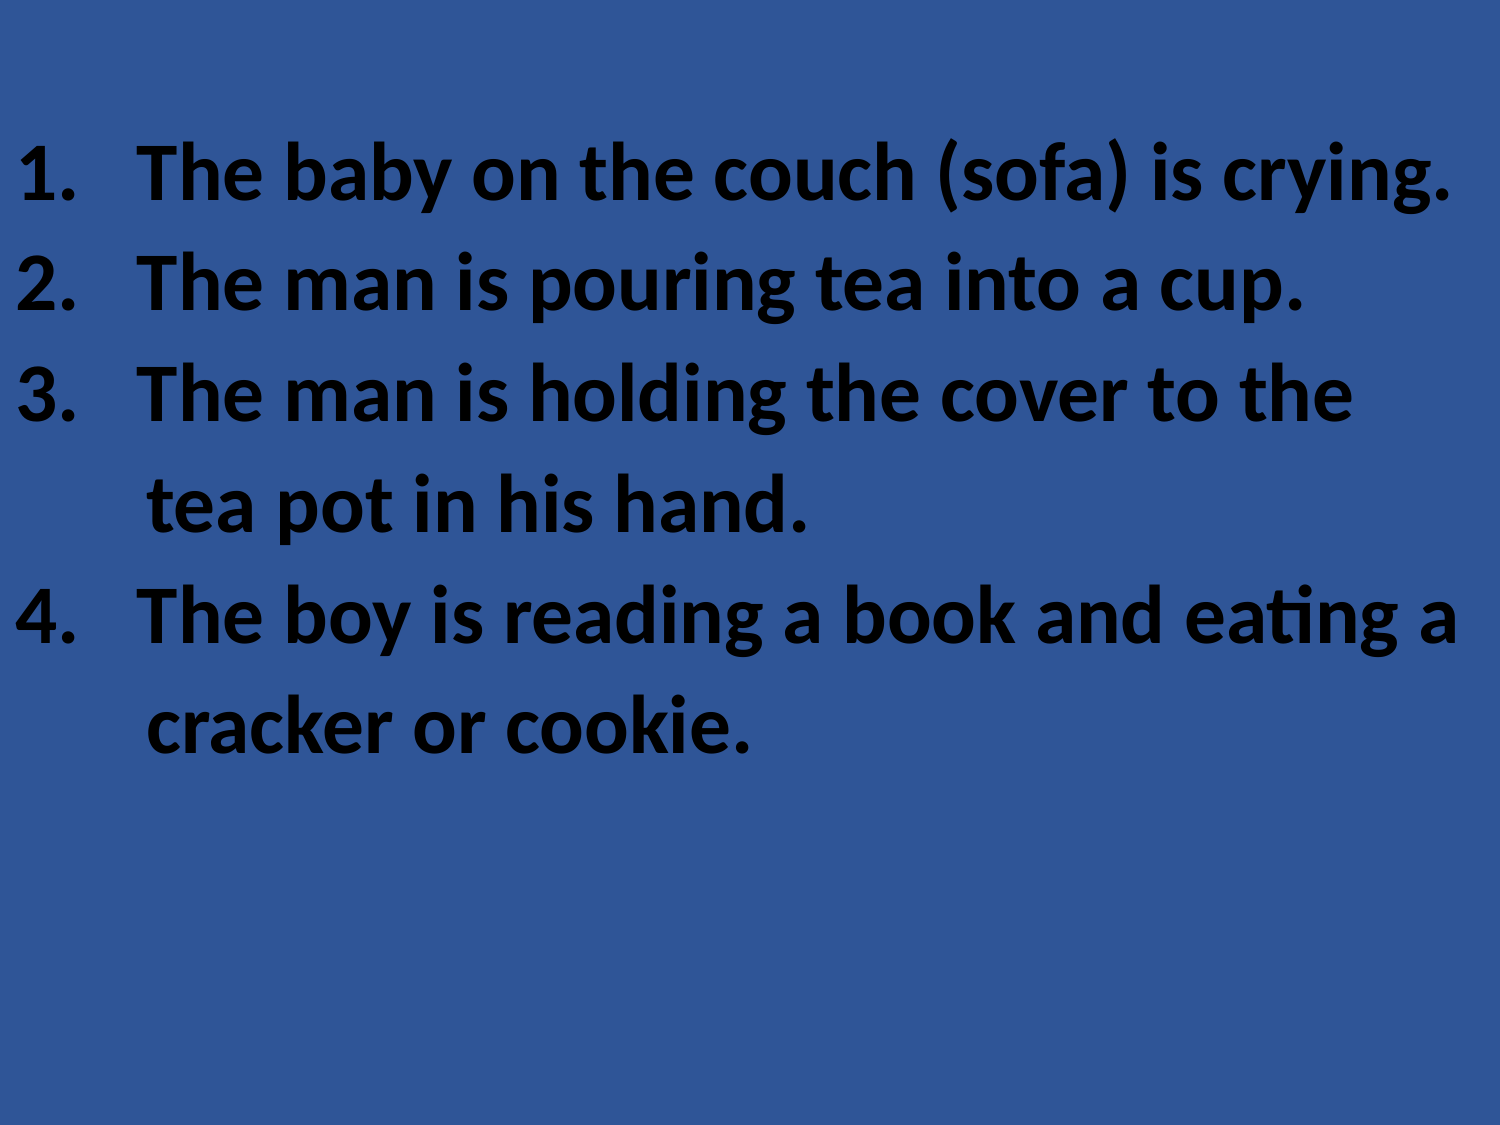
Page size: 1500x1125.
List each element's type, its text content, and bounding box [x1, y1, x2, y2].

list The baby on the couch (sofa) is crying. The man is pouring tea into a cup. The man is holding the cover to the tea pot in his hand. The boy is reading a book and eating a cracker or cookie. [0, 0, 1500, 1125]
